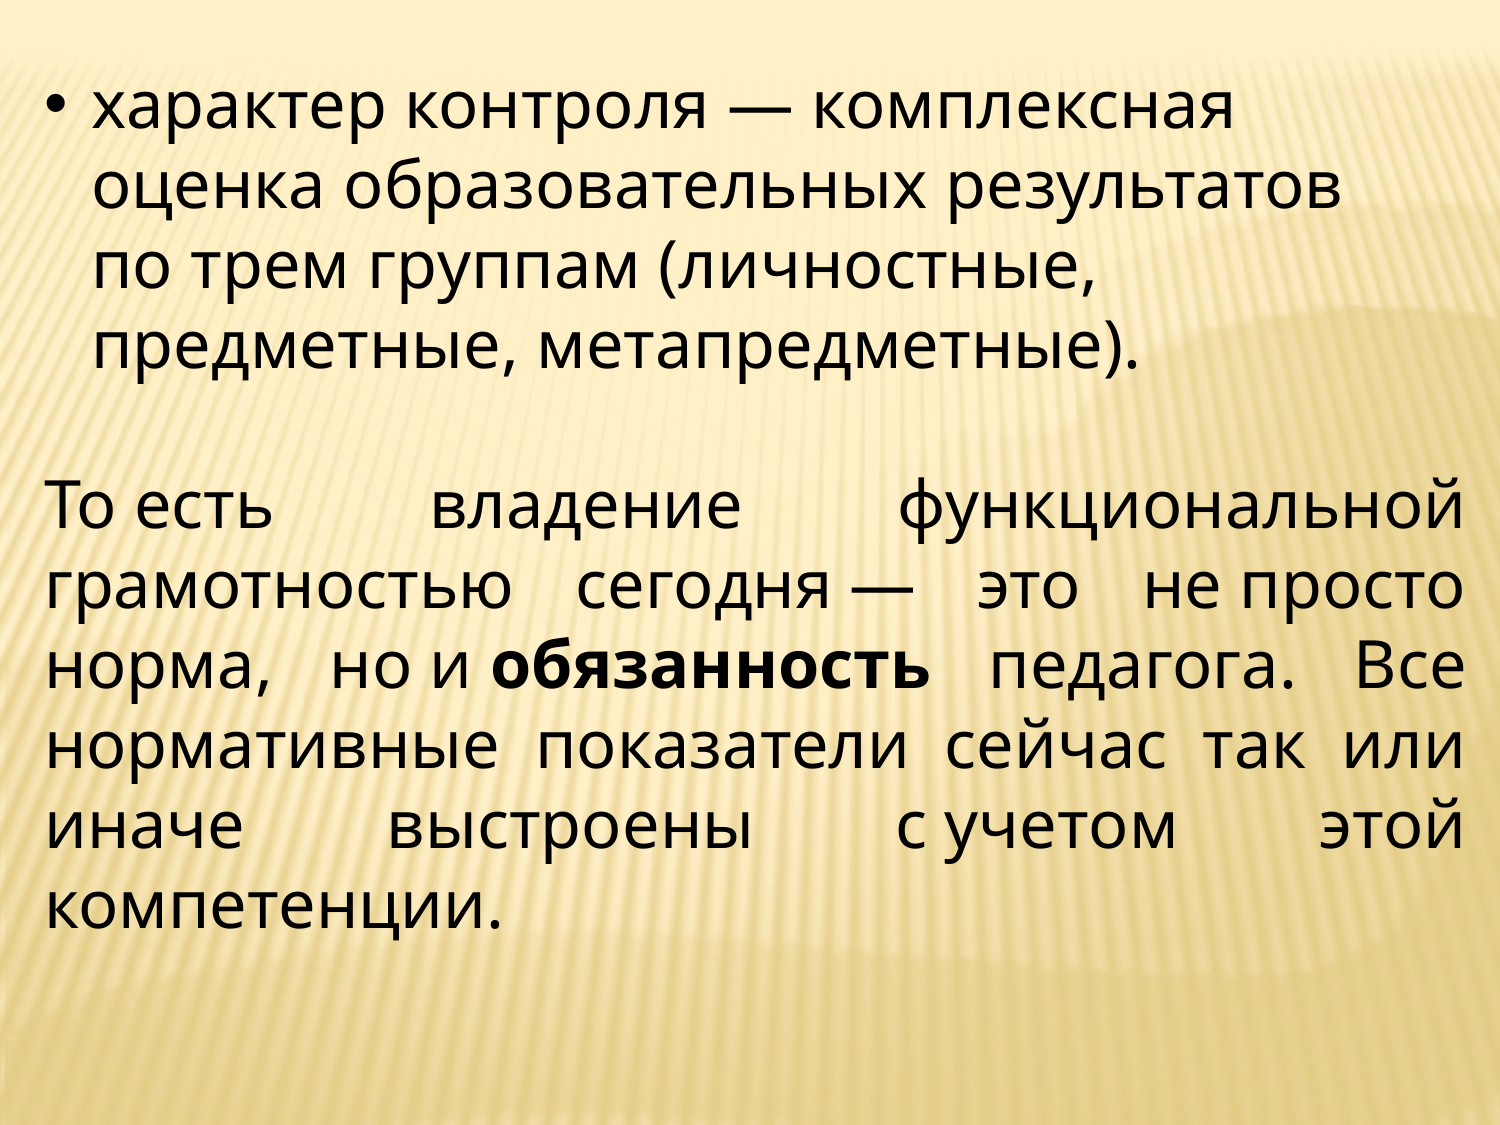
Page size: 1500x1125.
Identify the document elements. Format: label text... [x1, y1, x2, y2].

text_box характер контроля — комплексная оценка образовательных результатов по трем группам (личностные, предметные, метапредметные). То есть владение функциональной грамотностью сегодня — это не просто норма, но и обязанность педагога. Все нормативные показатели сейчас так или иначе выстроены с учетом этой компетенции. [29, 54, 1483, 949]
